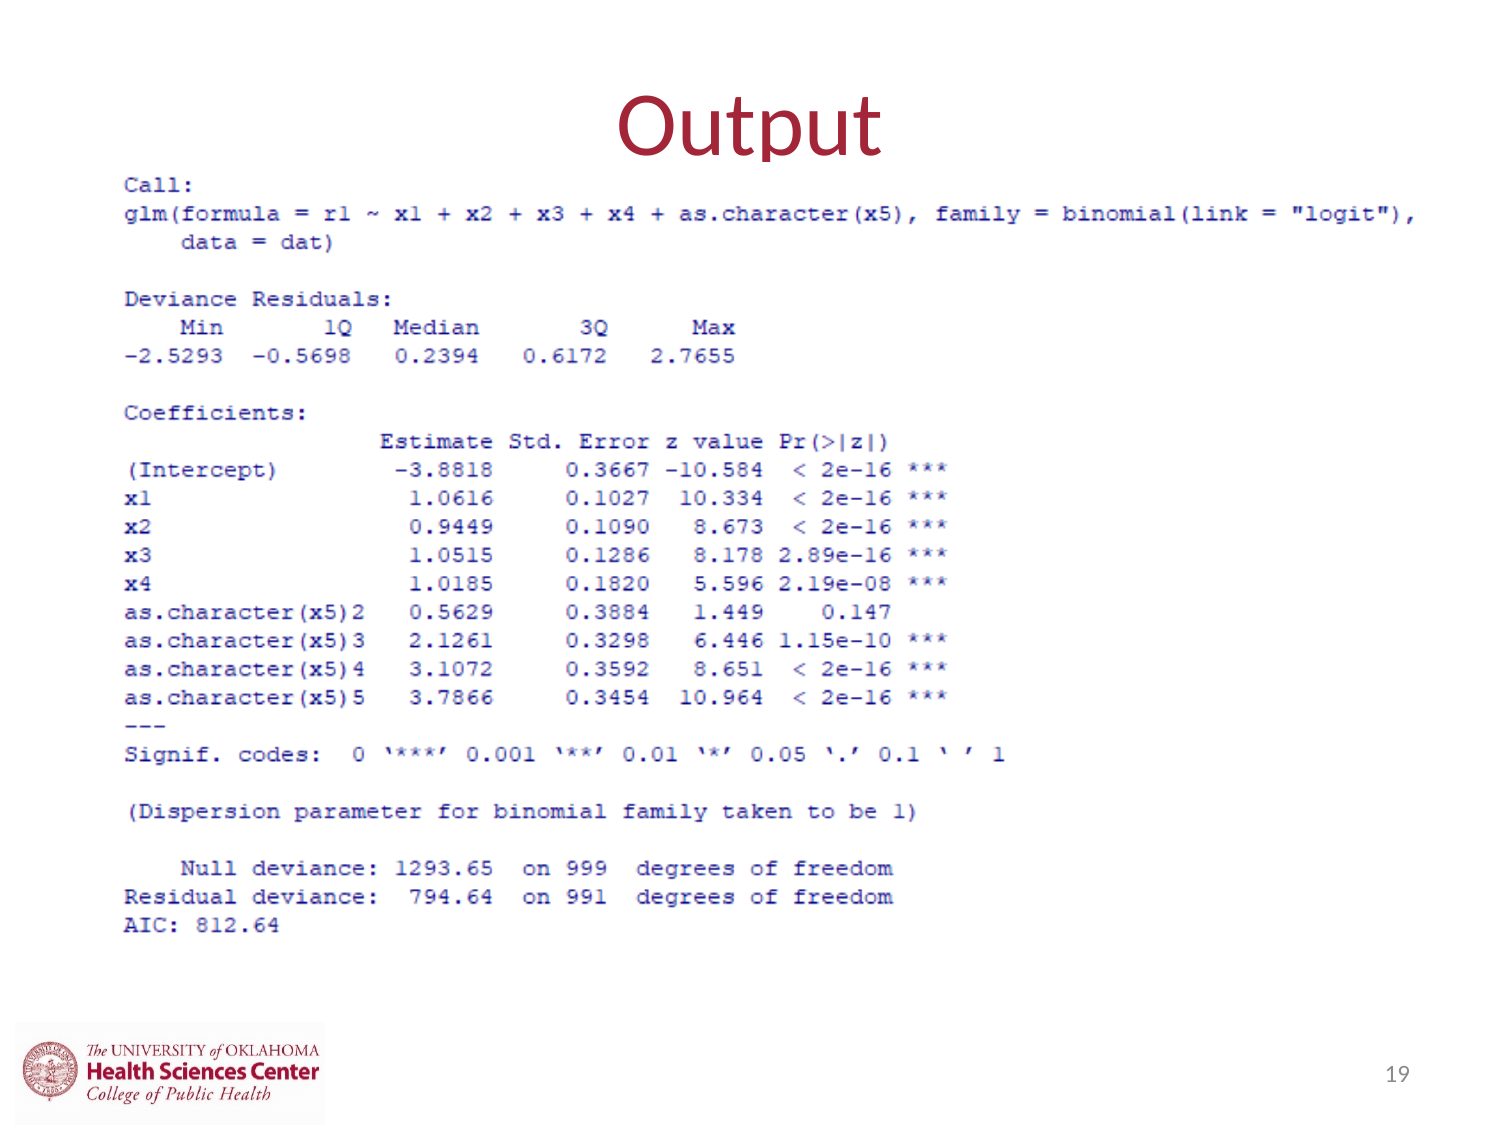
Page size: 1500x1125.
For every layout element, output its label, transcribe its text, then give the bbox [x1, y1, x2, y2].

title Output [75, 24, 1425, 213]
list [120, 162, 1430, 951]
slide_number 19 [1074, 1042, 1425, 1103]
picture [15, 1022, 325, 1125]
